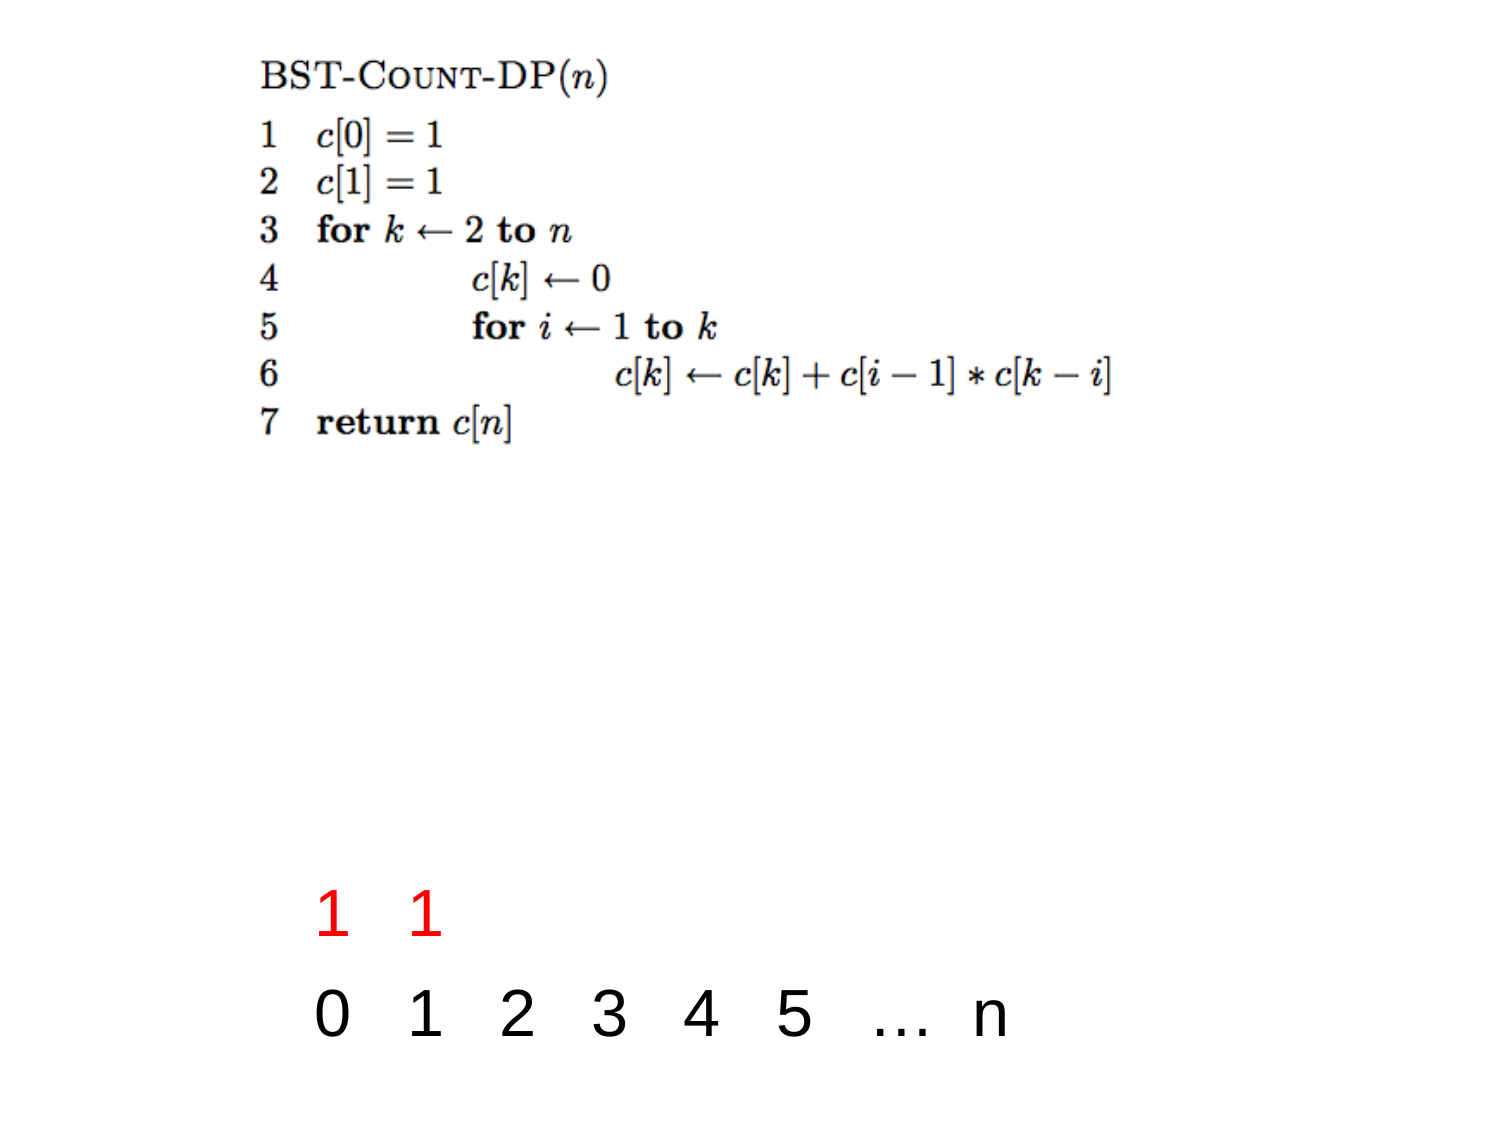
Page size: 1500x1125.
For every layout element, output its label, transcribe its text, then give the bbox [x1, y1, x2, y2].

text_box 0 1 2 3 4 5 … n [299, 962, 1038, 1058]
text_box 1 1 [299, 862, 1038, 958]
picture [245, 49, 1126, 451]
